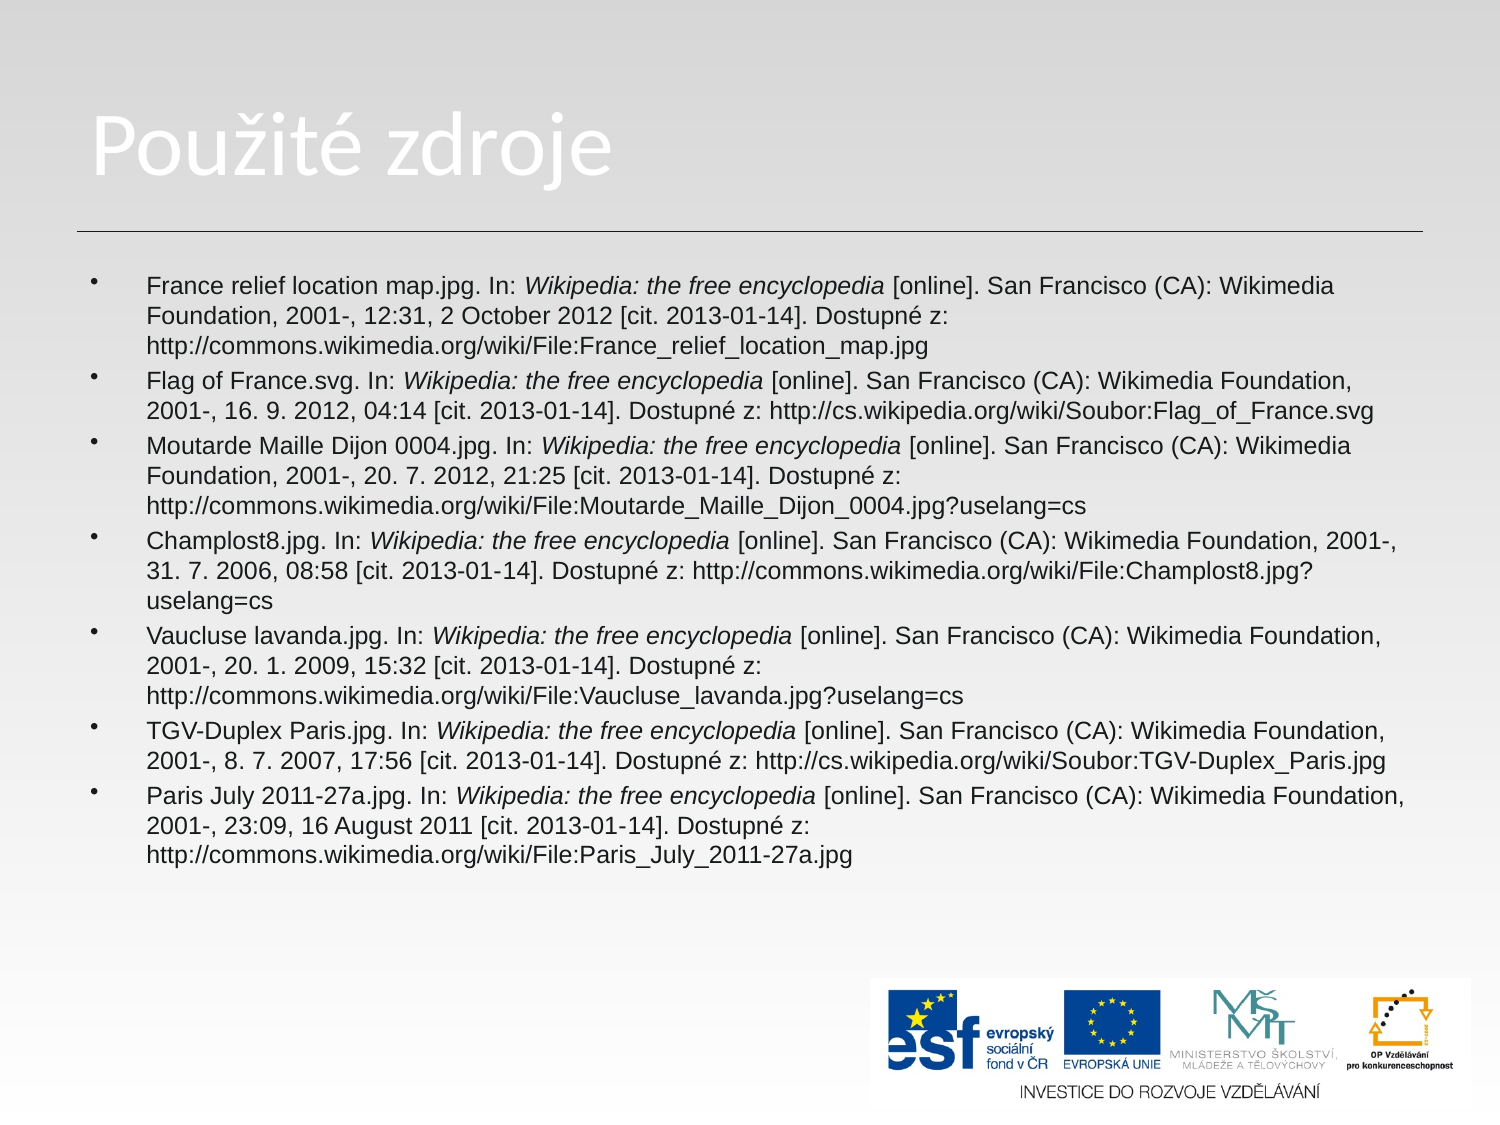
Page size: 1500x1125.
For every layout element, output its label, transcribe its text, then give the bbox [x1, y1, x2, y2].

picture [870, 977, 1471, 1110]
list France relief location map.jpg. In: Wikipedia: the free encyclopedia [online]. San Francisco (CA): Wikimedia Foundation, 2001-, 12:31, 2 October 2012 [cit. 2013-01-14]. Dostupné z: http://commons.wikimedia.org/wiki/File:France_relief_location_map.jpg Flag of France.svg. In: Wikipedia: the free encyclopedia [online]. San Francisco (CA): Wikimedia Foundation, 2001-, 16. 9. 2012, 04:14 [cit. 2013-01-14]. Dostupné z: http://cs.wikipedia.org/wiki/Soubor:Flag_of_France.svg Moutarde Maille Dijon 0004.jpg. In: Wikipedia: the free encyclopedia [online]. San Francisco (CA): Wikimedia Foundation, 2001-, 20. 7. 2012, 21:25 [cit. 2013-01-14]. Dostupné z: http://commons.wikimedia.org/wiki/File:Moutarde_Maille_Dijon_0004.jpg?uselang=cs Champlost8.jpg. In: Wikipedia: the free encyclopedia [online]. San Francisco (CA): Wikimedia Foundation, 2001-, 31. 7. 2006, 08:58 [cit. 2013-01-14]. Dostupné z: http://commons.wikimedia.org/wiki/File:Champlost8.jpg?uselang=cs Vaucluse lavanda.jpg. In: Wikipedia: the free encyclopedia [online]. San Francisco (CA): Wikimedia Foundation, 2001-, 20. 1. 2009, 15:32 [cit. 2013-01-14]. Dostupné z: http://commons.wikimedia.org/wiki/File:Vaucluse_lavanda.jpg?uselang=cs TGV-Duplex Paris.jpg. In: Wikipedia: the free encyclopedia [online]. San Francisco (CA): Wikimedia Foundation, 2001-, 8. 7. 2007, 17:56 [cit. 2013-01-14]. Dostupné z: http://cs.wikipedia.org/wiki/Soubor:TGV-Duplex_Paris.jpg Paris July 2011-27a.jpg. In: Wikipedia: the free encyclopedia [online]. San Francisco (CA): Wikimedia Foundation, 2001-, 23:09, 16 August 2011 [cit. 2013-01-14]. Dostupné z: http://commons.wikimedia.org/wiki/File:Paris_July_2011-27a.jpg [75, 262, 1425, 979]
title Použité zdroje [75, 45, 1425, 233]
